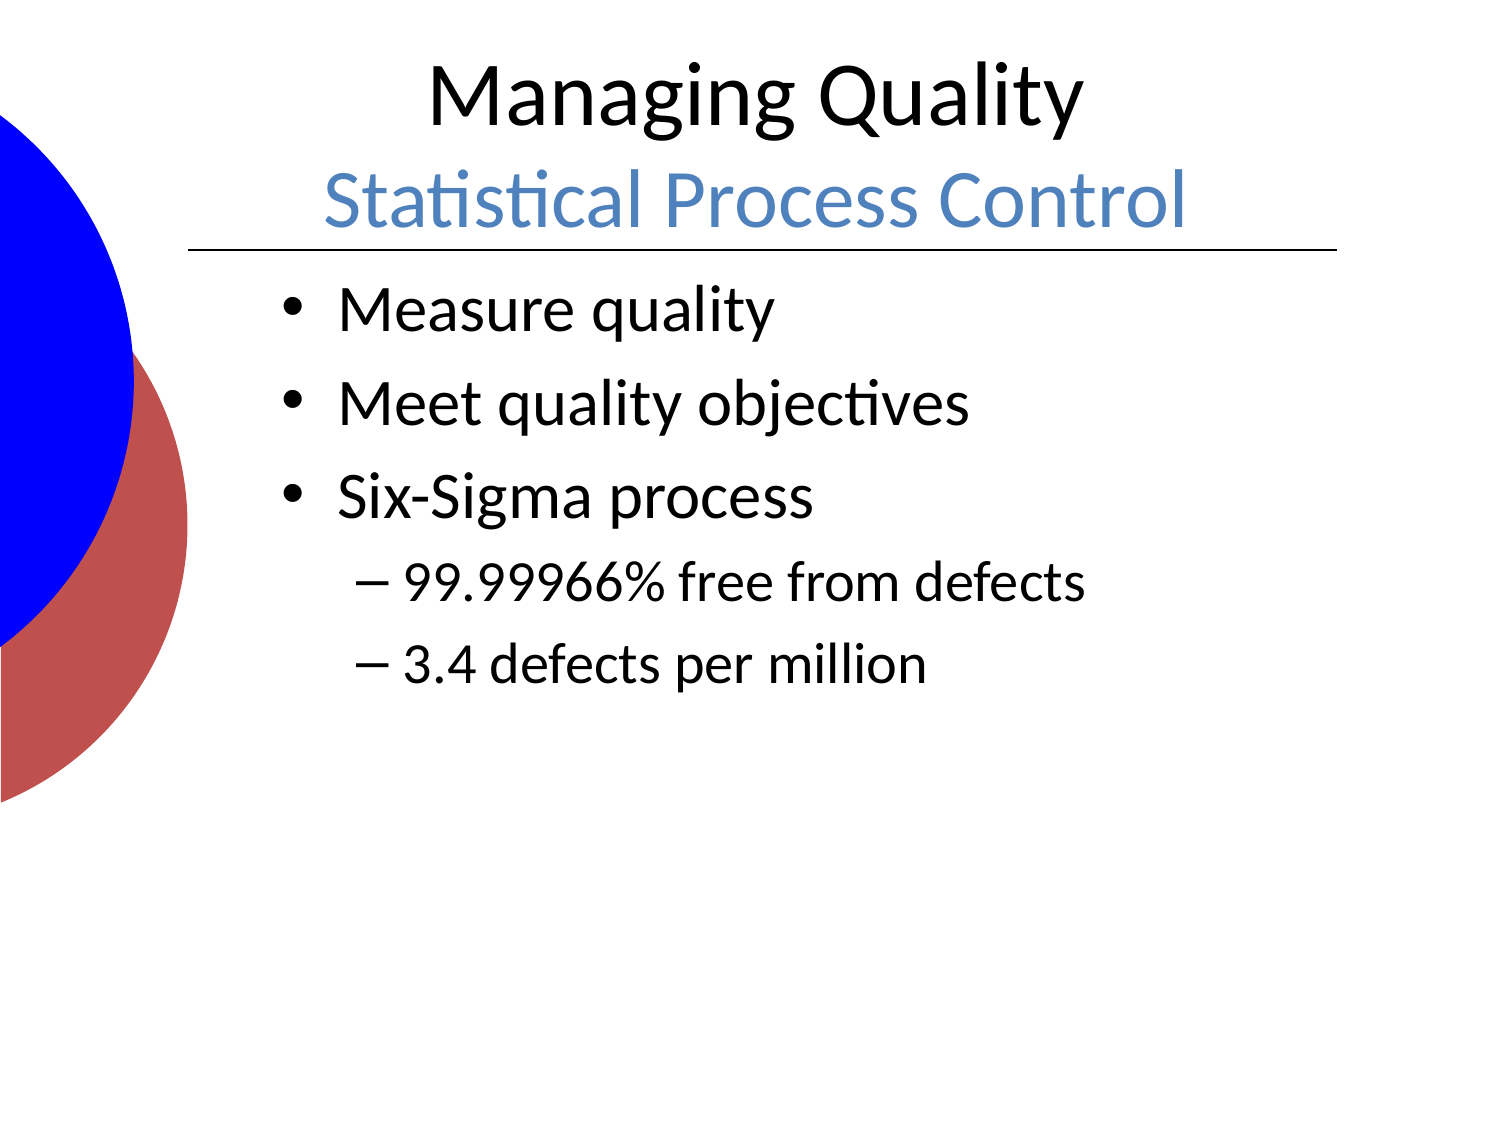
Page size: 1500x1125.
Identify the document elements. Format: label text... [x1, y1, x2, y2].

title Managing Quality Statistical Process Control [81, 99, 1432, 288]
list Measure quality Meet quality objectives Six-Sigma process 99.99966% free from defects 3.4 defects per million [265, 257, 1429, 1001]
